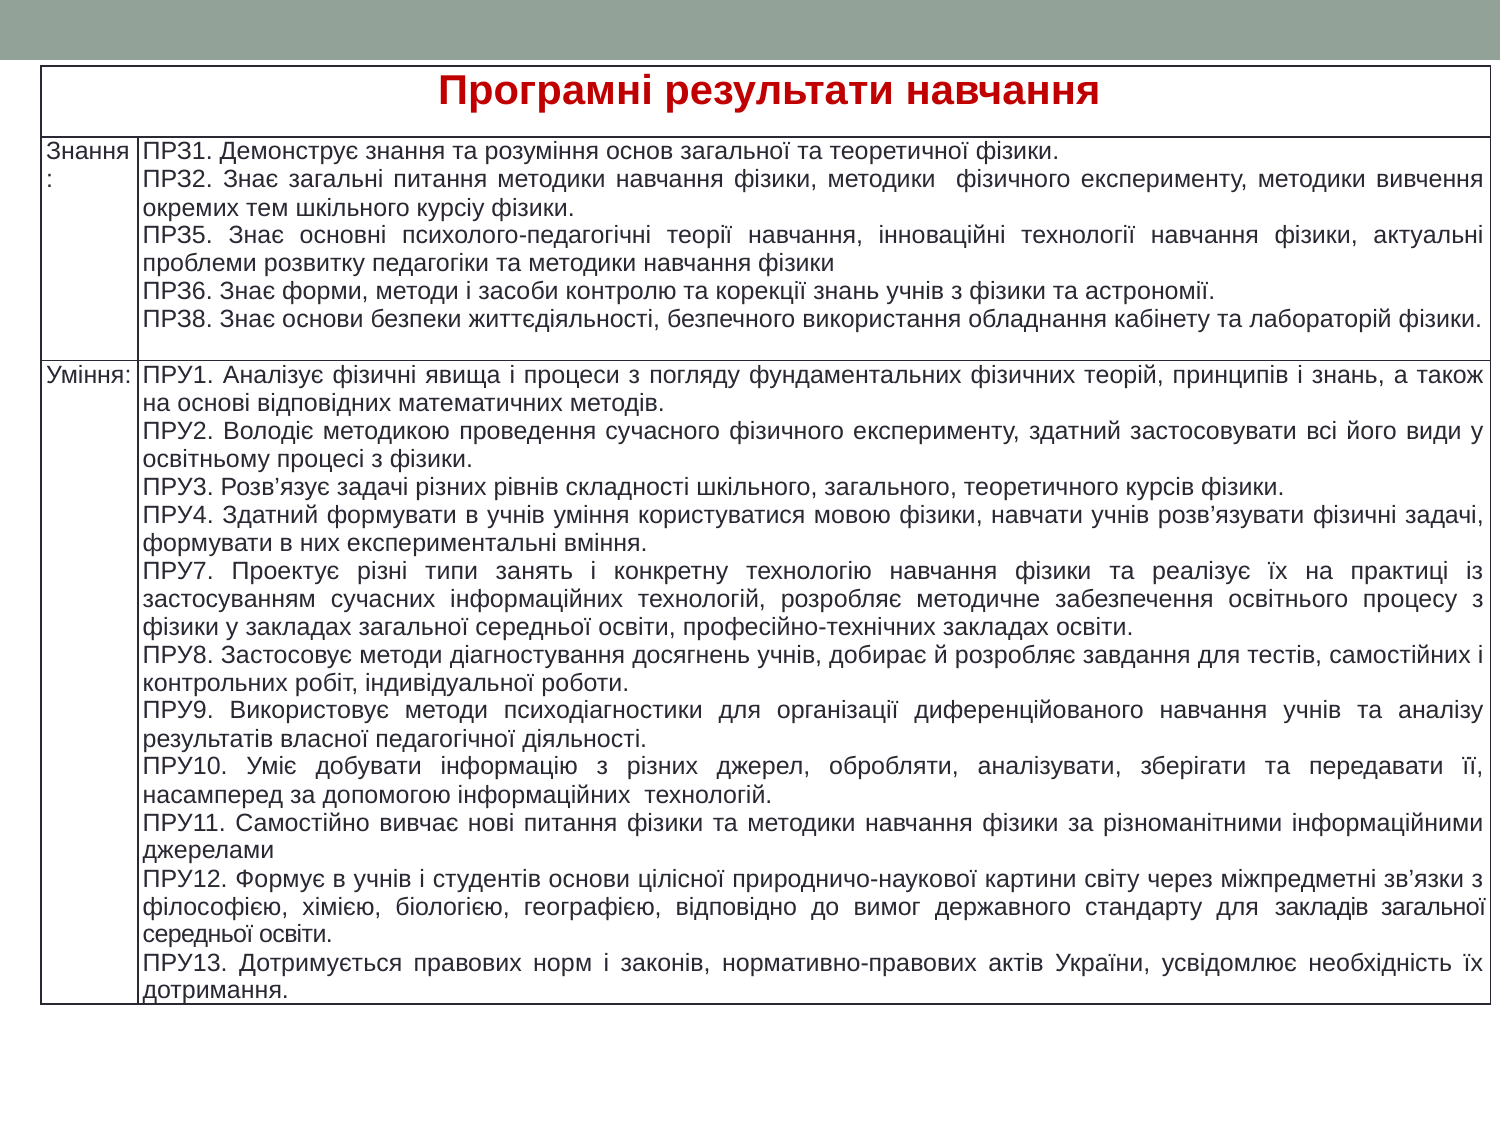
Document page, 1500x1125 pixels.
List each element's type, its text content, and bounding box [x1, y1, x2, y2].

table_header Програмні результати навчання [42, 67, 1490, 136]
table_cell ПРУ1. Аналізує фізичні явища і процеси з погляду фундаментальних фізичних теорій, принципів і знань, а також на основі відповідних математичних методів. ПРУ2. Володіє методикою проведення сучасного фізичного експерименту, здатний застосовувати всі його види у освітньому процесі з фізики. ПРУ3. Розв’язує задачі різних рівнів складності шкільного, загального, теоретичного курсів фізики. ПРУ4. Здатний формувати в учнів уміння користуватися мовою фізики, навчати учнів розв’язувати фізичні задачі, формувати в них експериментальні вміння. ПРУ7. Проектує різні типи занять і конкретну технологію навчання фізики та реалізує їх на практиці із застосуванням сучасних інформаційних технологій, розробляє методичне забезпечення освітнього процесу з фізики у закладах загальної середньої освіти, професійно-технічних закладах освіти. ПРУ8. Застосовує методи діагностування досягнень учнів, добирає й розробляє завдання для тестів, самостійних і контрольних робіт, індивідуальної роботи. ПРУ9. Використовує методи психодіагностики для організації диференційованого навчання учнів та аналізу результатів власної педагогічної діяльності. ПРУ10. Уміє добувати інформацію з різних джерел, обробляти, аналізувати, зберігати та передавати її, насамперед за допомогою інформаційних технологій. ПРУ11. Самостійно вивчає нові питання фізики та методики навчання фізики за різноманітними інформаційними джерелами ПРУ12. Формує в учнів і студентів основи цілісної природничо-наукової картини світу через міжпредметні зв’язки з філософією, хімією, біологією, географією, відповідно до вимог державного стандарту для закладів загальної середньої освіти. ПРУ13. Дотримується правових норм і законів, нормативно-правових актів України, усвідомлює необхідність їх дотримання. [139, 361, 1490, 1003]
table_cell Знання: [42, 138, 137, 360]
table_cell ПРЗ1. Демонструє знання та розуміння основ загальної та теоретичної фізики. ПРЗ2. Знає загальні питання методики навчання фізики, методики фізичного експерименту, методики вивчення окремих тем шкільного курсіу фізики. ПРЗ5. Знає основні психолого-педагогічні теорії навчання, інноваційні технології навчання фізики, актуальні проблеми розвитку педагогіки та методики навчання фізики ПРЗ6. Знає форми, методи і засоби контролю та корекції знань учнів з фізики та астрономії. ПРЗ8. Знає основи безпеки життєдіяльності, безпечного використання обладнання кабінету та лабораторій фізики. [139, 138, 1490, 360]
table_cell Уміння: [42, 361, 137, 1003]
